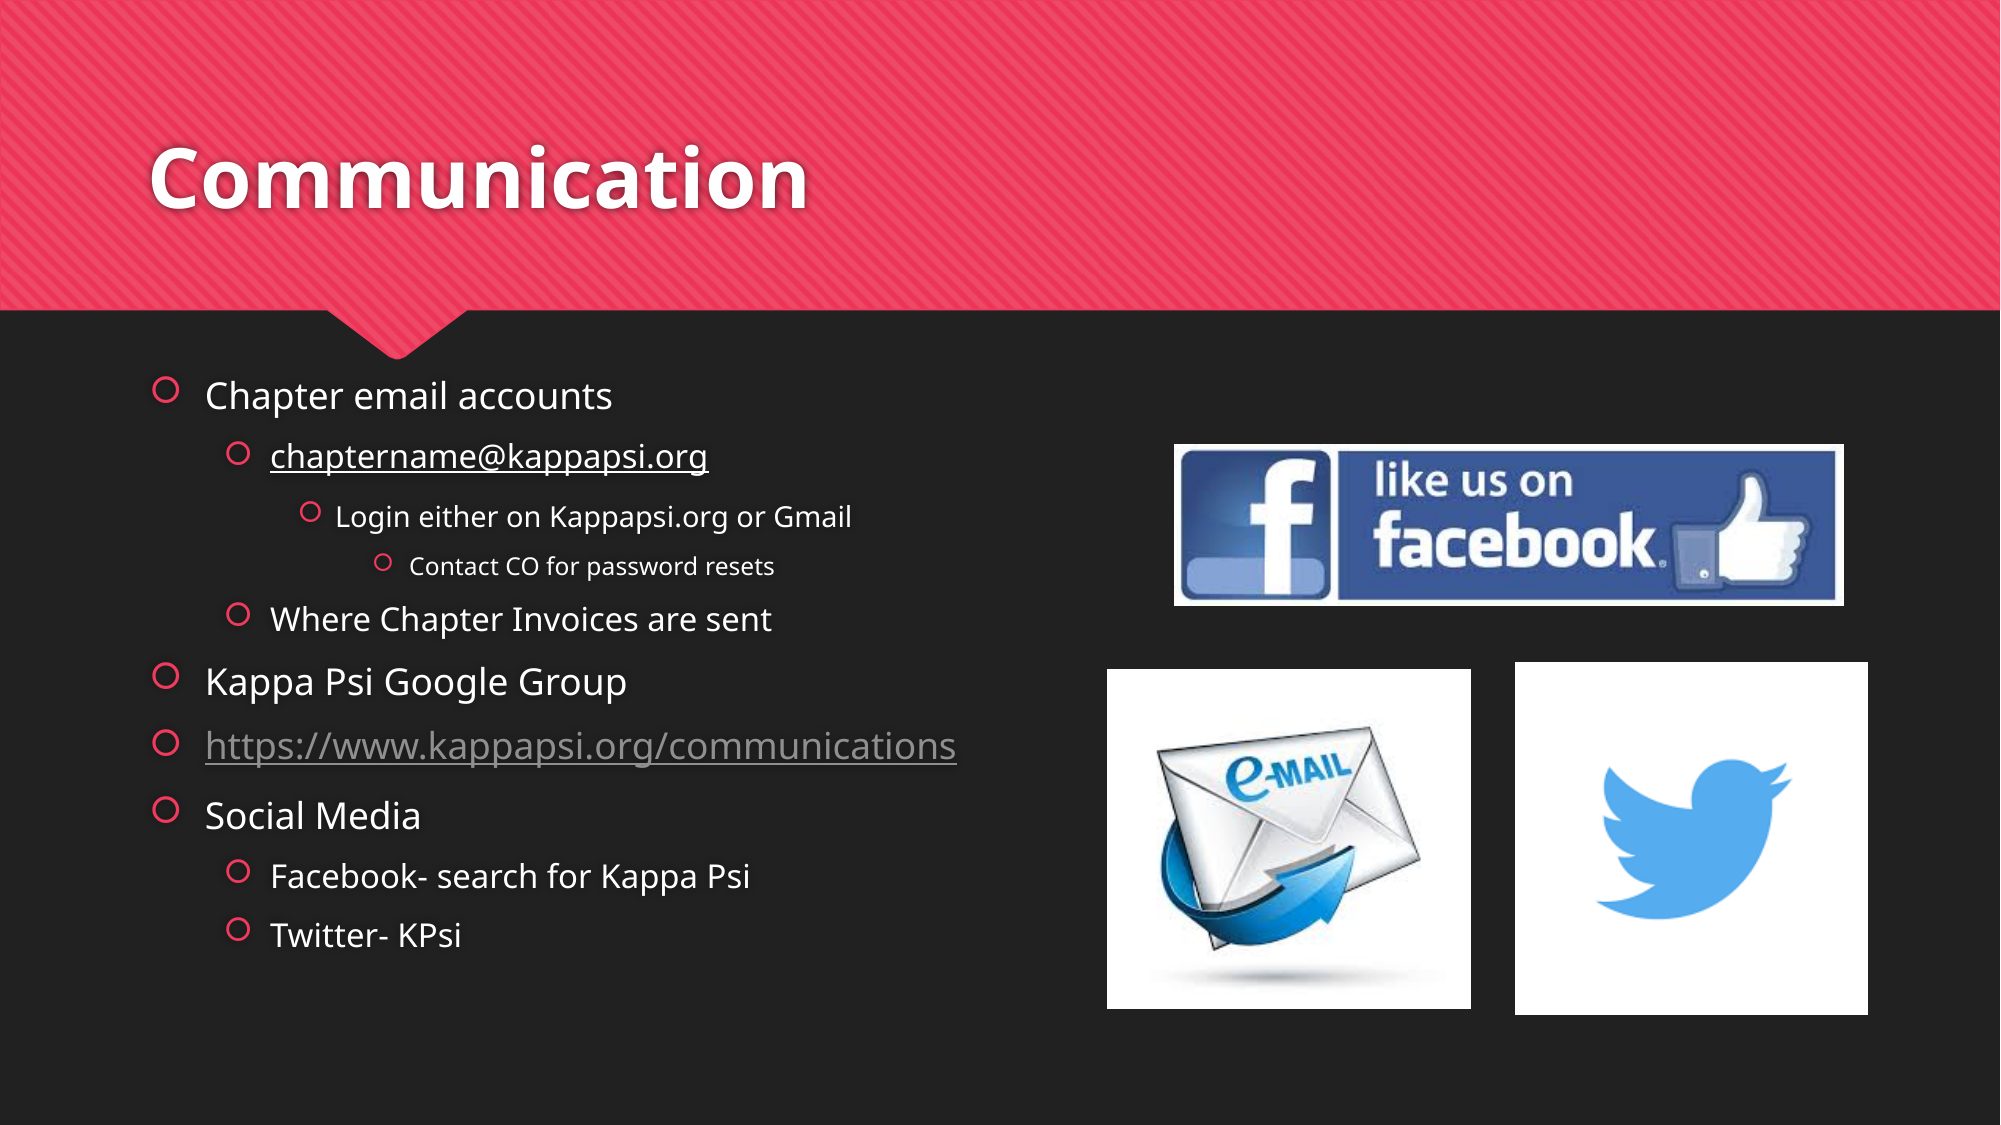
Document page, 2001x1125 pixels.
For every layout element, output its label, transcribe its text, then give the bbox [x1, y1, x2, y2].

picture [1174, 444, 1844, 607]
picture [1107, 668, 1471, 1009]
list Chapter email accounts chaptername@kappapsi.org Login either on Kappapsi.org or Gmail Contact CO for password resets Where Chapter Invoices are sent Kappa Psi Google Group https://www.kappapsi.org/communications Social Media Facebook- search for Kappa Psi Twitter- KPsi [134, 364, 1063, 962]
title Communication [132, 73, 1868, 233]
picture [1515, 662, 1868, 1015]
